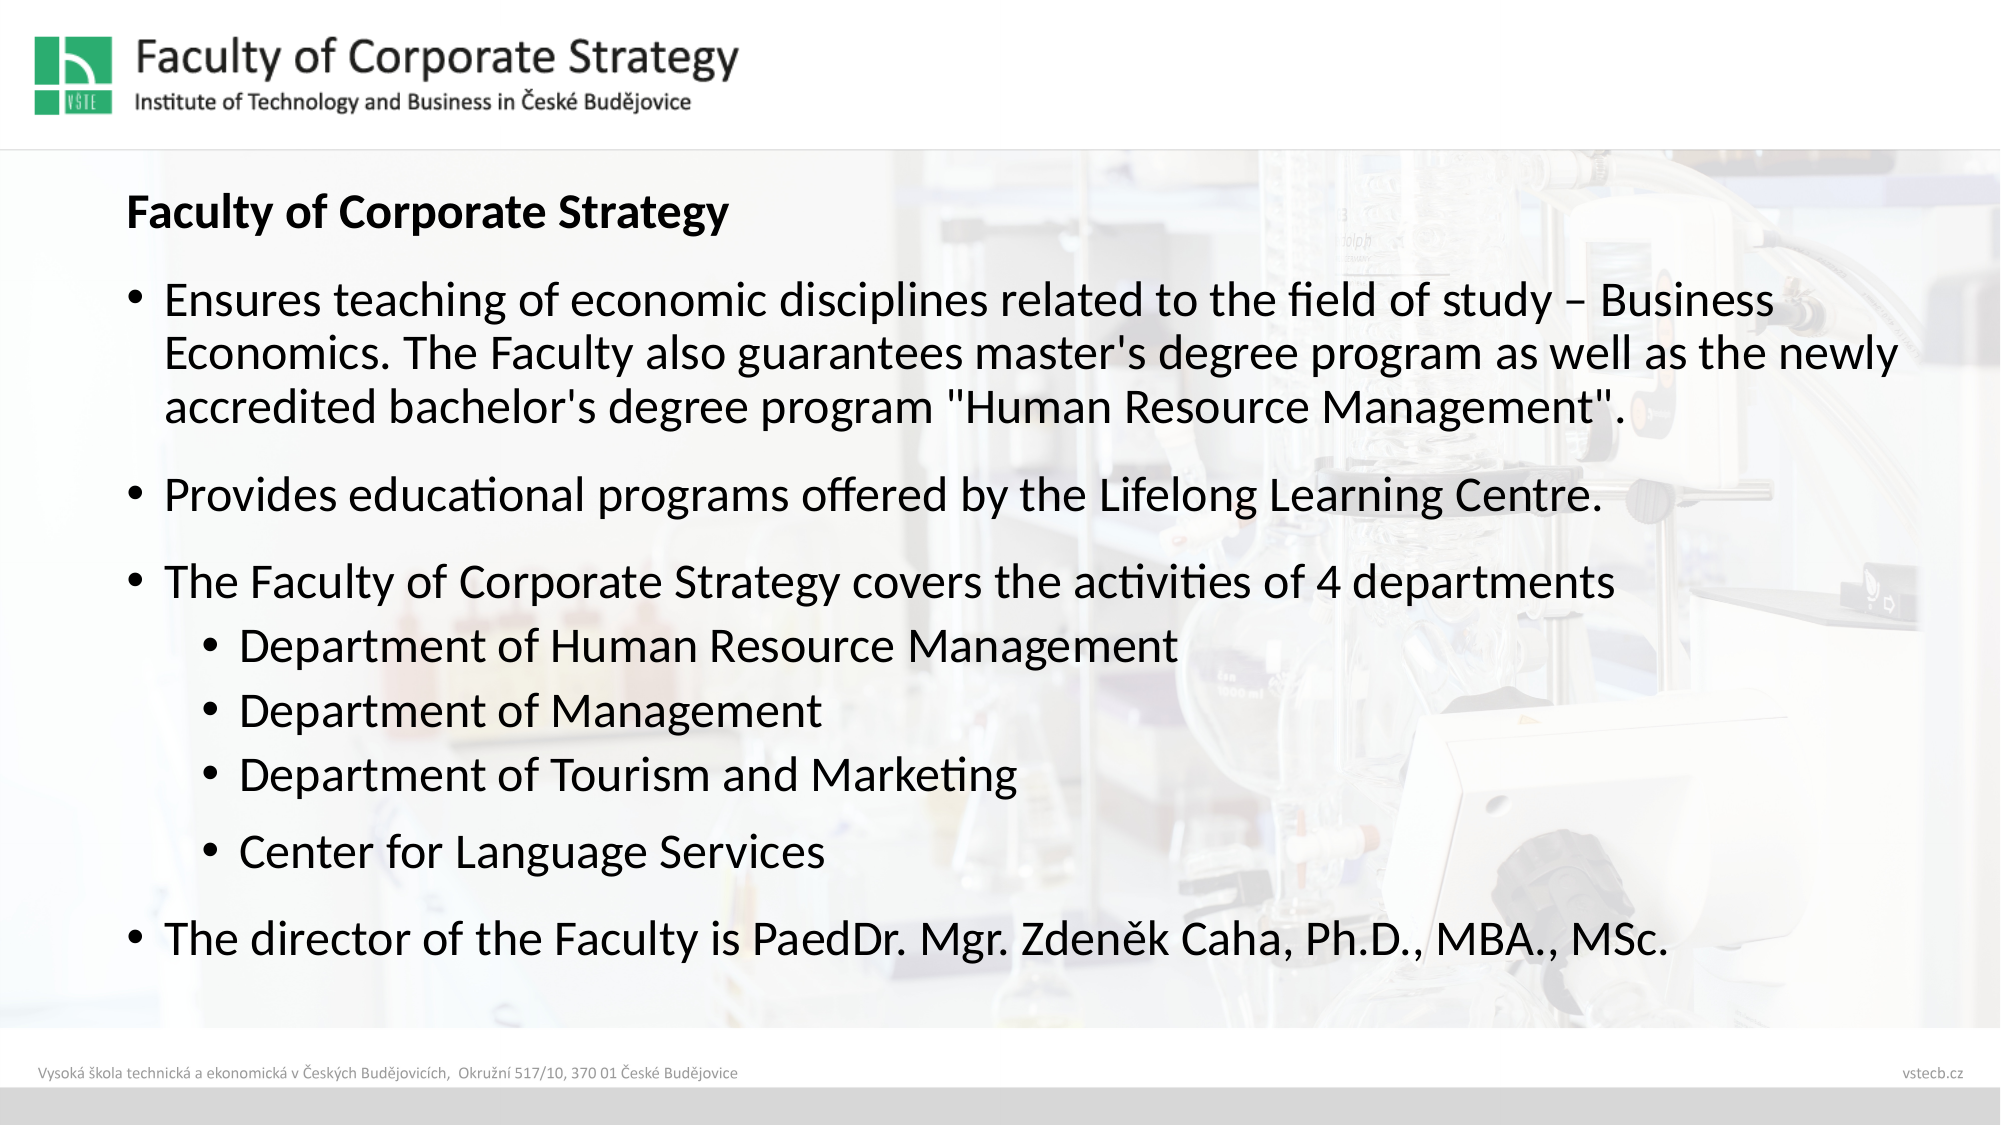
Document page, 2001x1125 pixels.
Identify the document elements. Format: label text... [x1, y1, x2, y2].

picture [0, 0, 2001, 1125]
list Faculty of Corporate Strategy Ensures teaching of economic disciplines related to the field of study – Business Economics. The Faculty also guarantees master's degree program as well as the newly accredited bachelor's degree program "Human Resource Management". Provides educational programs offered by the Lifelong Learning Centre. The Faculty of Corporate Strategy covers the activities of 4 departments Department of Human Resource Management Department of Management Department of Tourism and Marketing Center for Language Services The director of the Faculty is PaedDr. Mgr. Zdeněk Caha, Ph.D., MBA., MSc. [111, 177, 1957, 1080]
